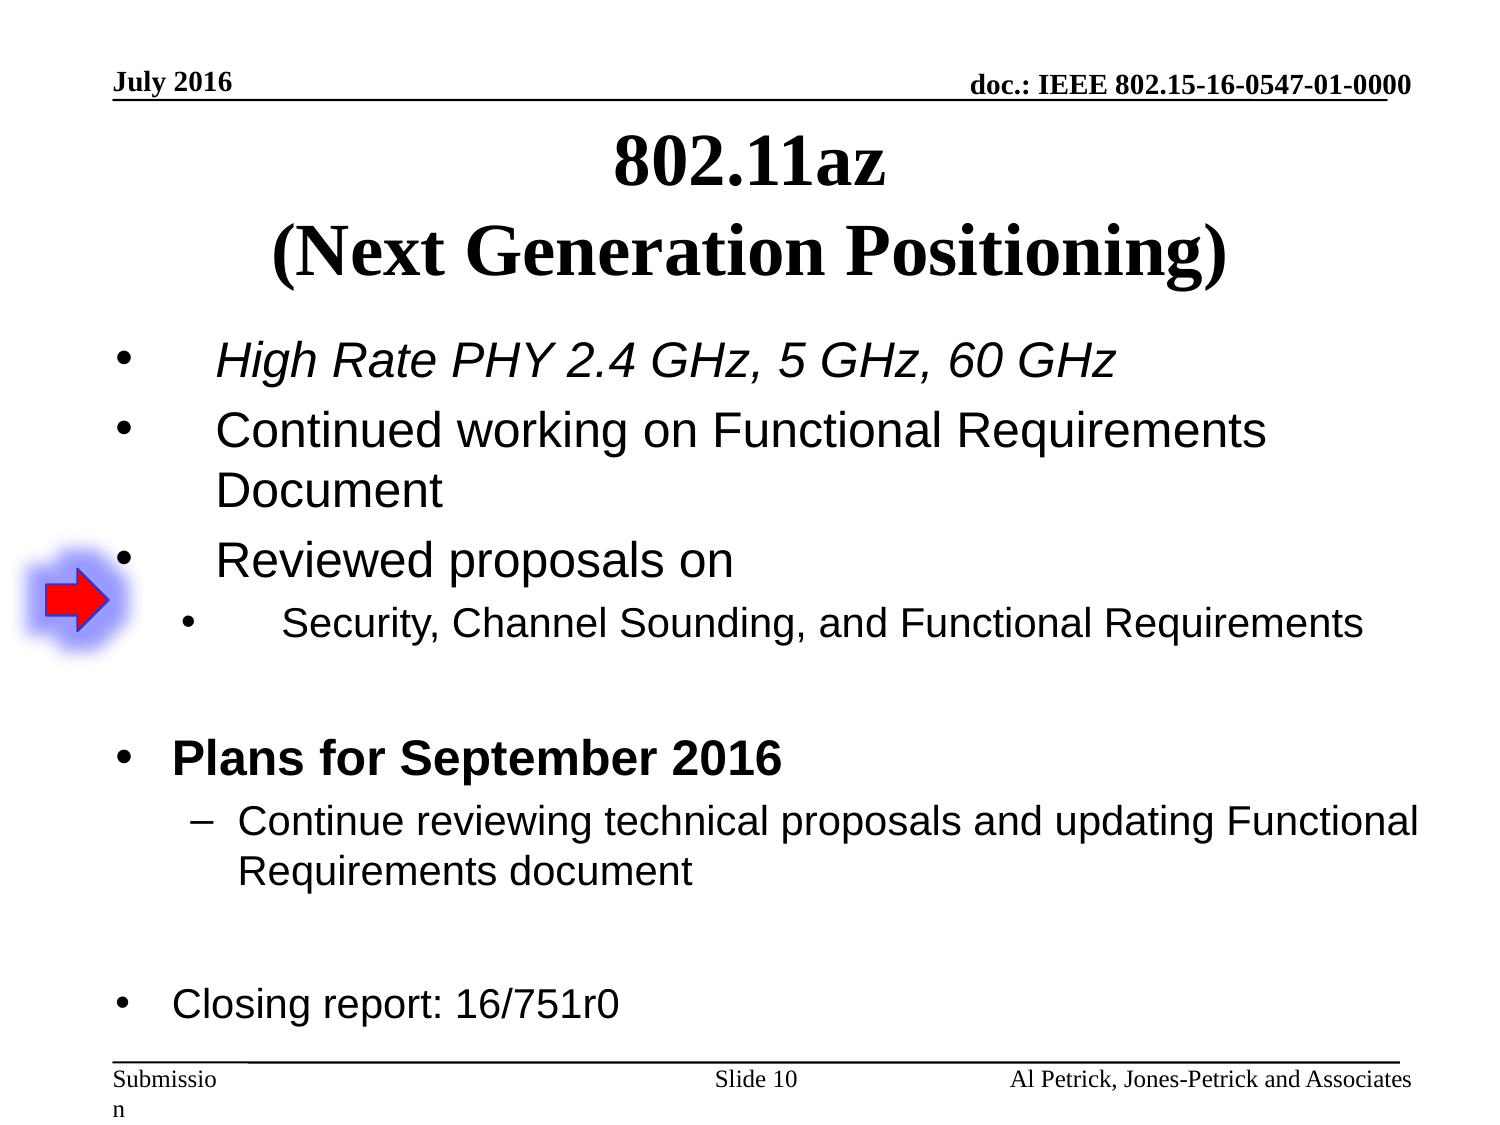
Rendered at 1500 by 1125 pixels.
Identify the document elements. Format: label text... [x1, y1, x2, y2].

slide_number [112, 62, 375, 98]
footer Al Petrick, Jones-Petrick and Associates [900, 1062, 1413, 1093]
slide_number Slide 10 [712, 1062, 800, 1093]
title 802.11az (Next Generation Positioning) [112, 112, 1388, 249]
text_box [46, 568, 109, 632]
list High Rate PHY 2.4 GHz, 5 GHz, 60 GHz Continued working on Functional Requirements Document Reviewed proposals on Security, Channel Sounding, and Functional Requirements Plans for September 2016 Continue reviewing technical proposals and updating Functional Requirements document Closing report: 16/751r0 [100, 249, 1463, 925]
